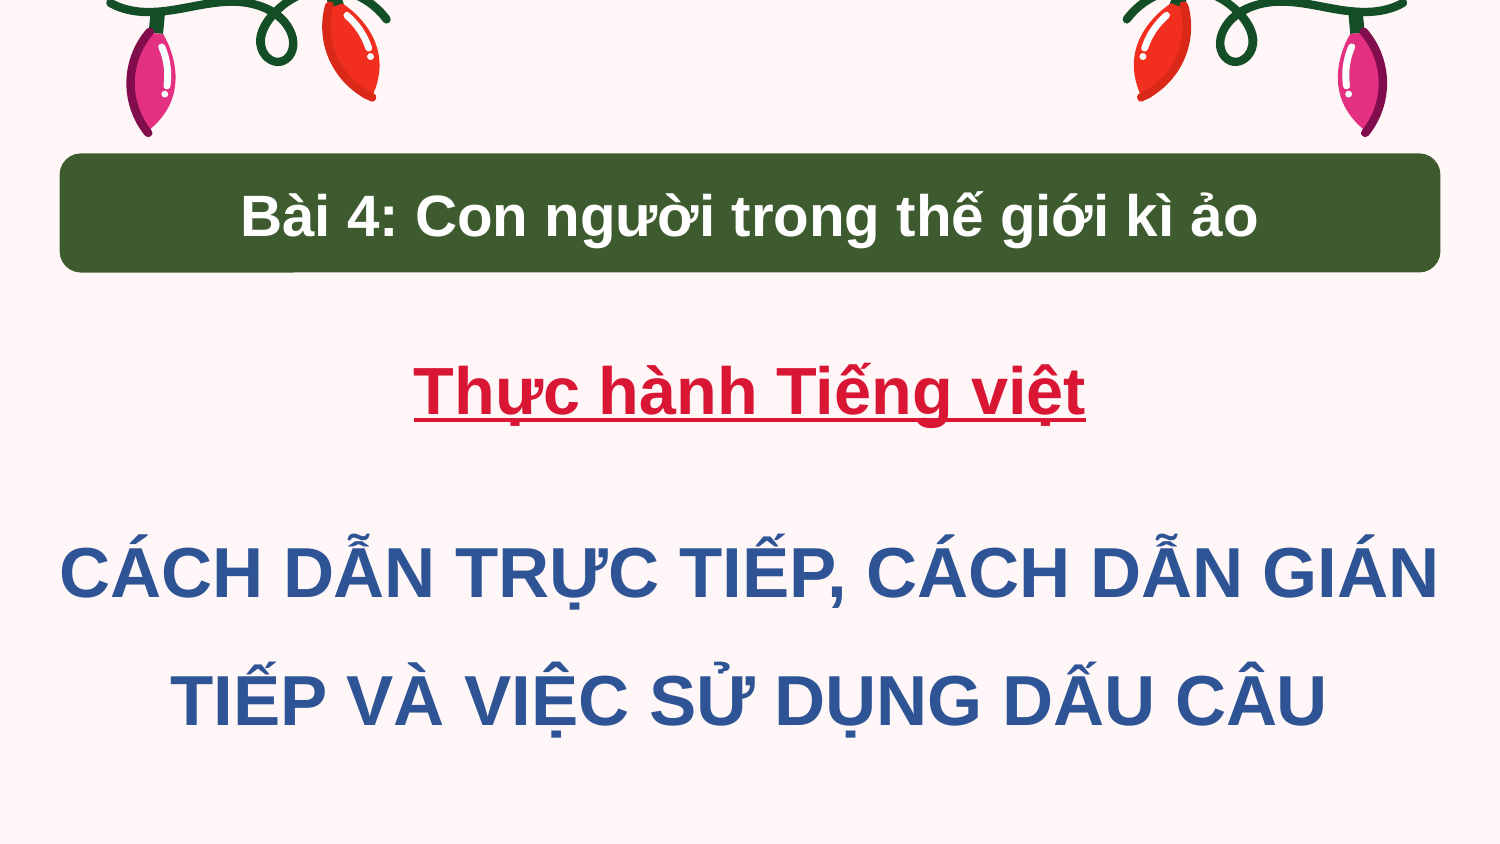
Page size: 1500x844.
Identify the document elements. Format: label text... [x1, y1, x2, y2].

text_box CÁCH DẪN TRỰC TIẾP, CÁCH DẪN GIÁN TIẾP VÀ VIỆC SỬ DỤNG DẤU CÂU [44, 477, 1456, 747]
text_box Bài 4: Con người trong thế giới kì ảo [59, 153, 1441, 273]
text_box Thực hành Tiếng việt [375, 340, 1125, 435]
